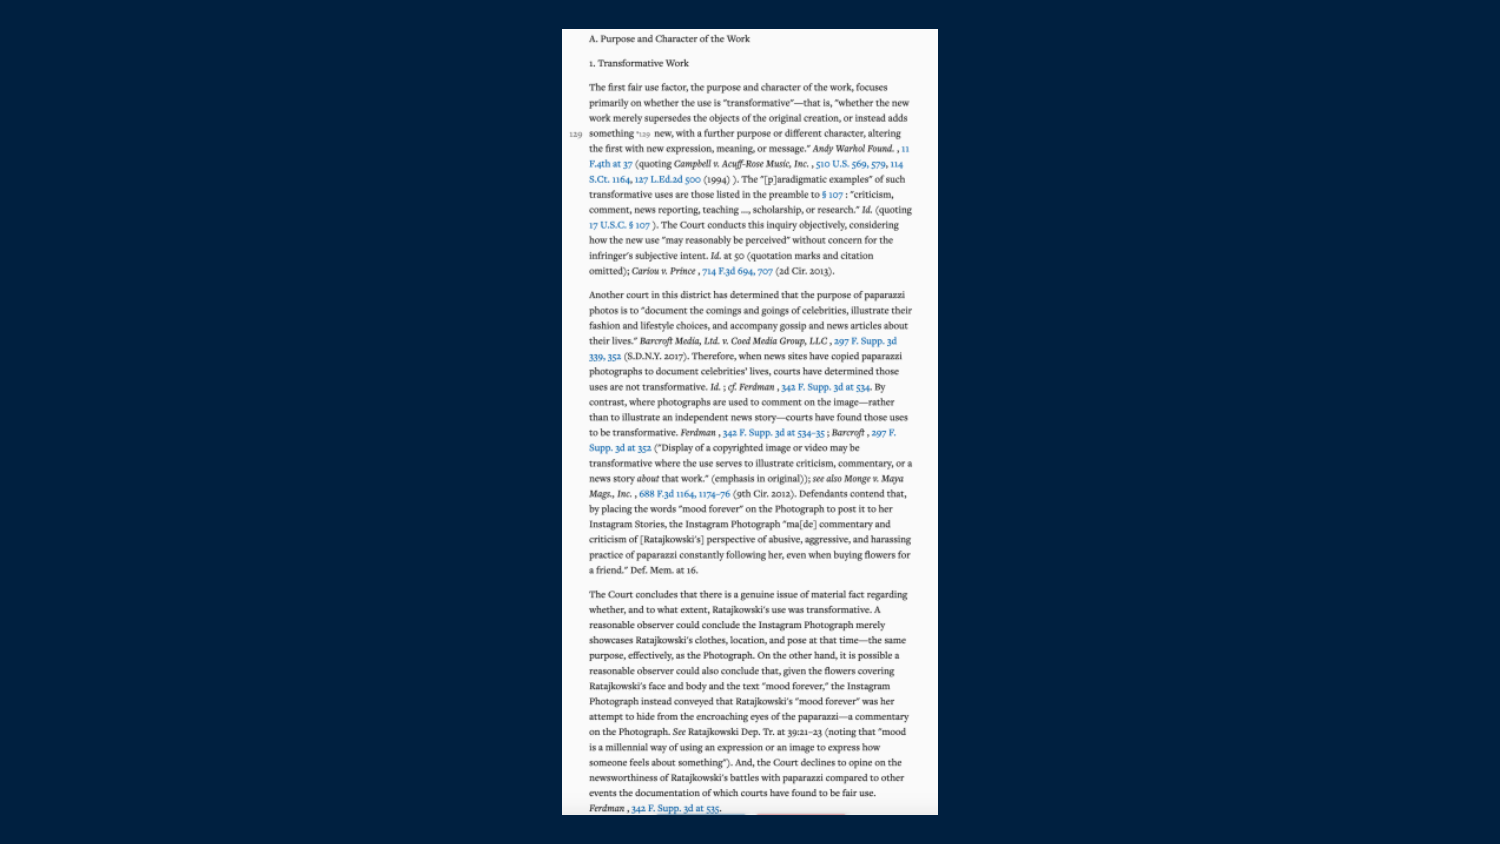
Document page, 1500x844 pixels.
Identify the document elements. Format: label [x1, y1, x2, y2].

picture [562, 29, 938, 815]
